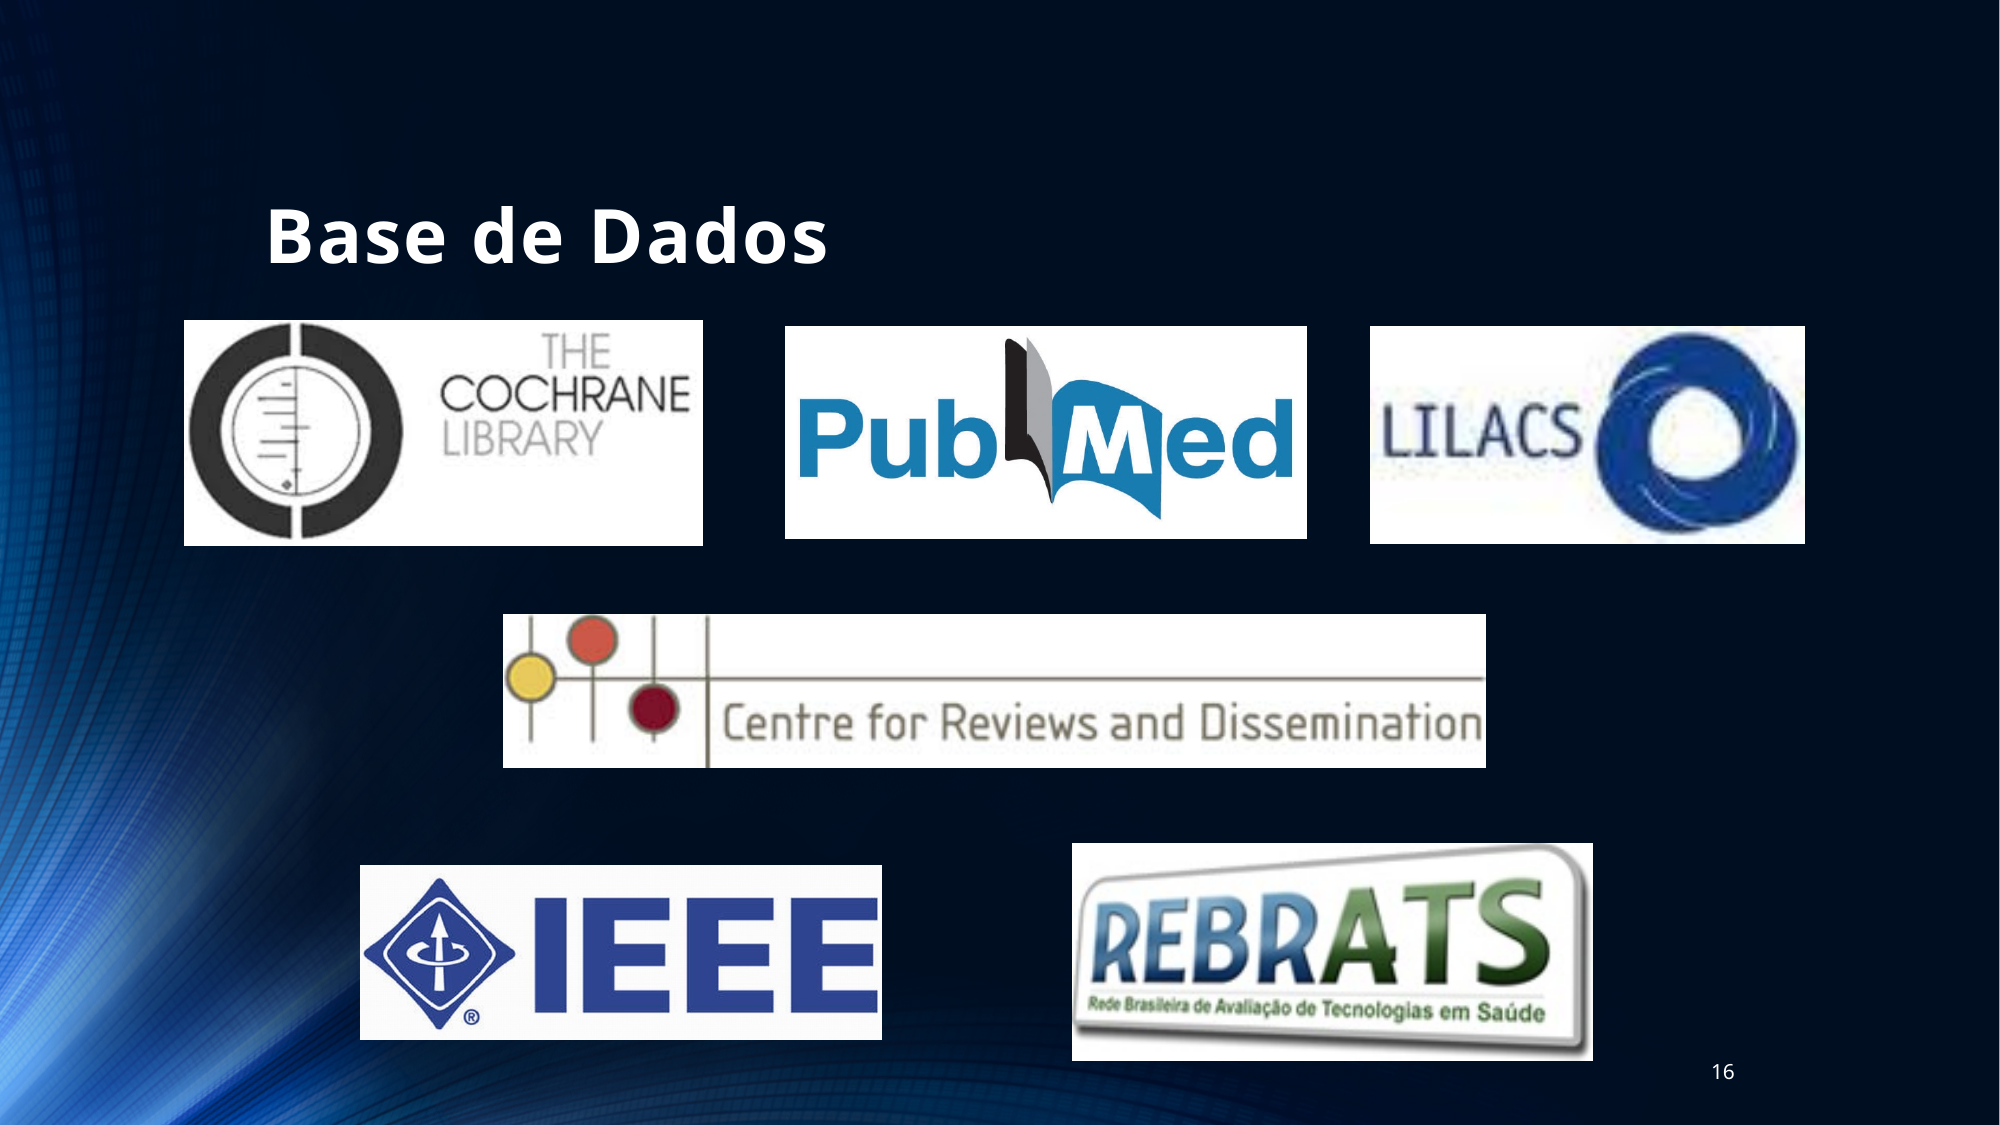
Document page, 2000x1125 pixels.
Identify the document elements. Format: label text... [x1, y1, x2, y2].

slide_number 16 [1612, 1050, 1750, 1096]
picture [0, 0, 2000, 1125]
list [503, 614, 1486, 768]
title Base de Dados [249, 62, 1750, 288]
